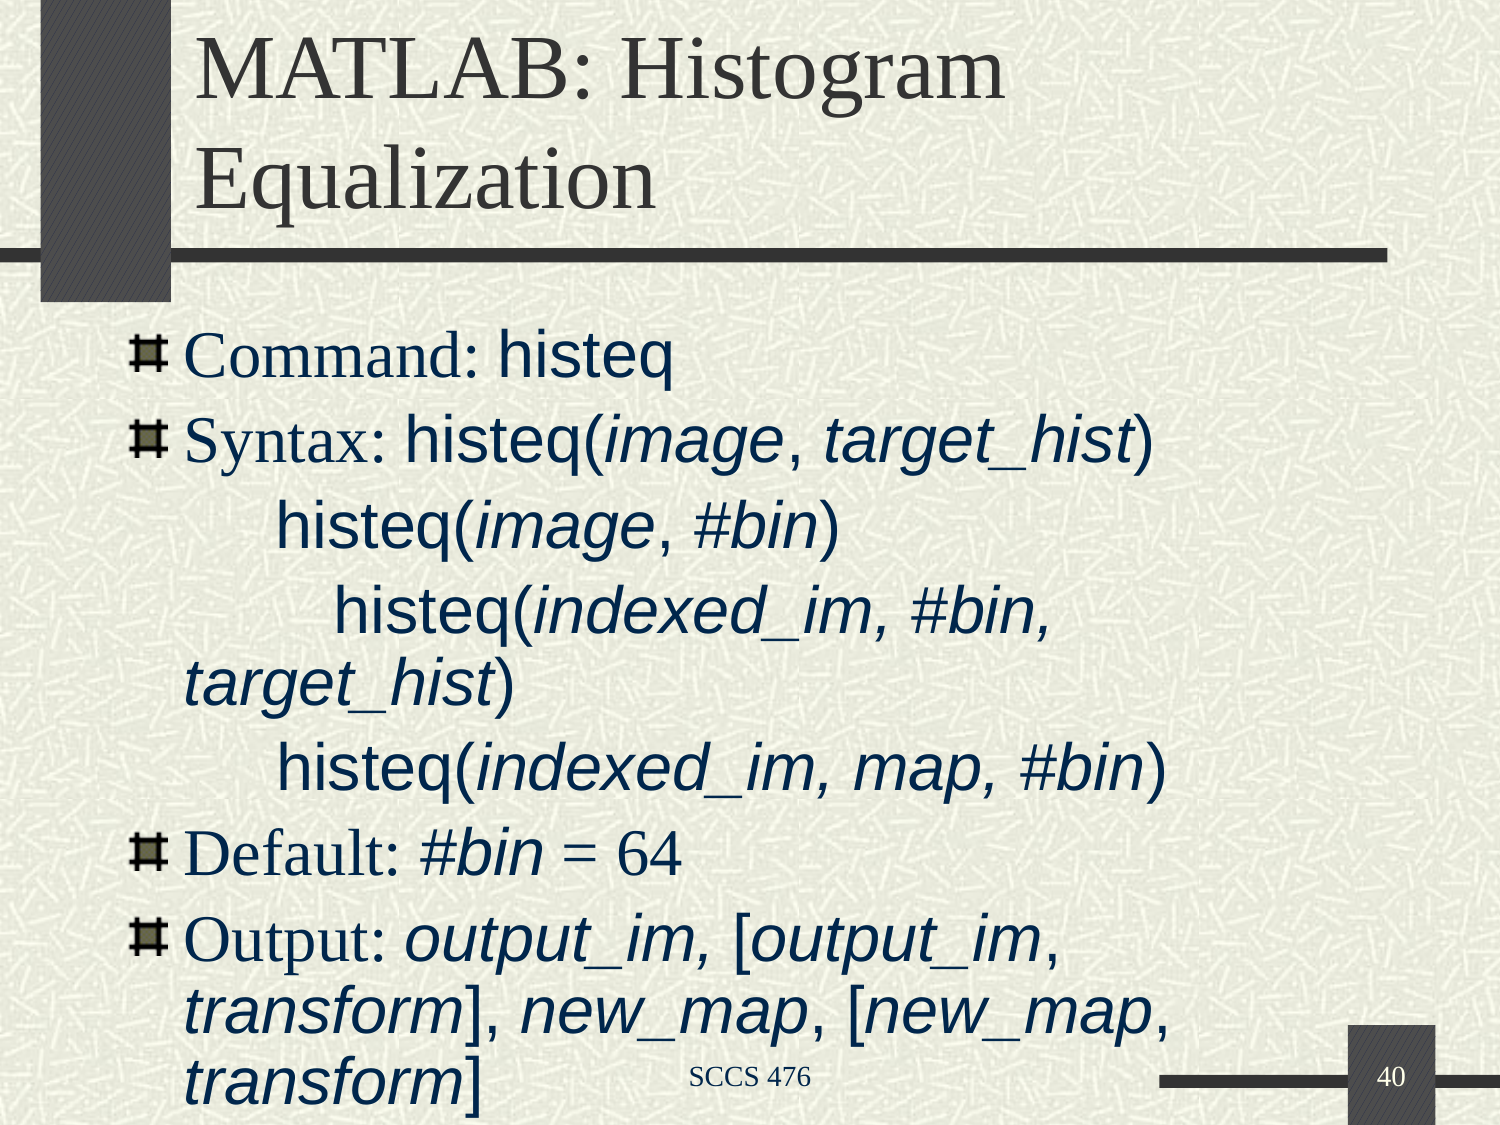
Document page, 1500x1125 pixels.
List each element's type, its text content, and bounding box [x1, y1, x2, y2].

list Command: histeq Syntax: histeq(image, target_hist) histeq(image, #bin) histeq(indexed_im, #bin, target_hist) histeq(indexed_im, map, #bin) Default: #bin = 64 Output: output_im, [output_im, transform], new_map, [new_map, transform] [112, 312, 1388, 1000]
picture [0, 0, 1500, 1125]
footer SCCS 476 [512, 1025, 988, 1100]
slide_number 40 [1347, 1025, 1436, 1125]
title MATLAB: Histogram Equalization [179, 46, 1455, 235]
picture [0, 0, 40, 248]
picture [1436, 1088, 1500, 1125]
